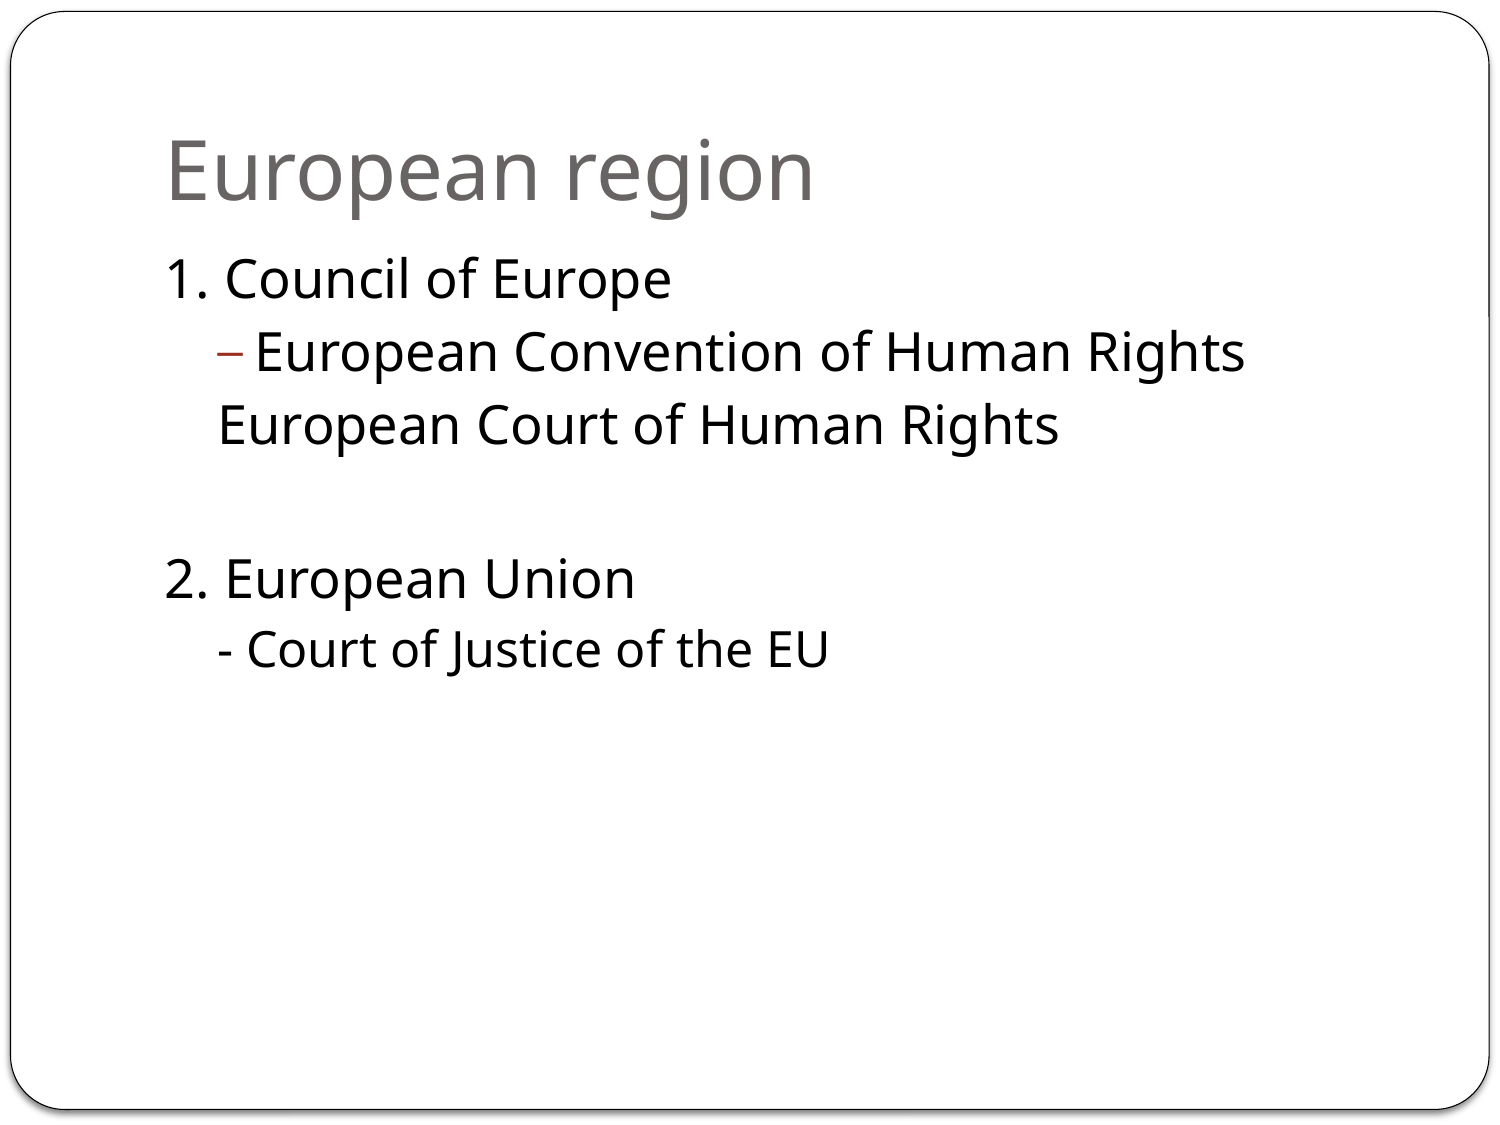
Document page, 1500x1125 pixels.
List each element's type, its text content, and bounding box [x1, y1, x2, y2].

list 1. Council of Europe European Convention of Human Rights European Court of Human Rights 2. European Union - Court of Justice of the EU [150, 237, 1425, 988]
title European region [150, 45, 1425, 233]
